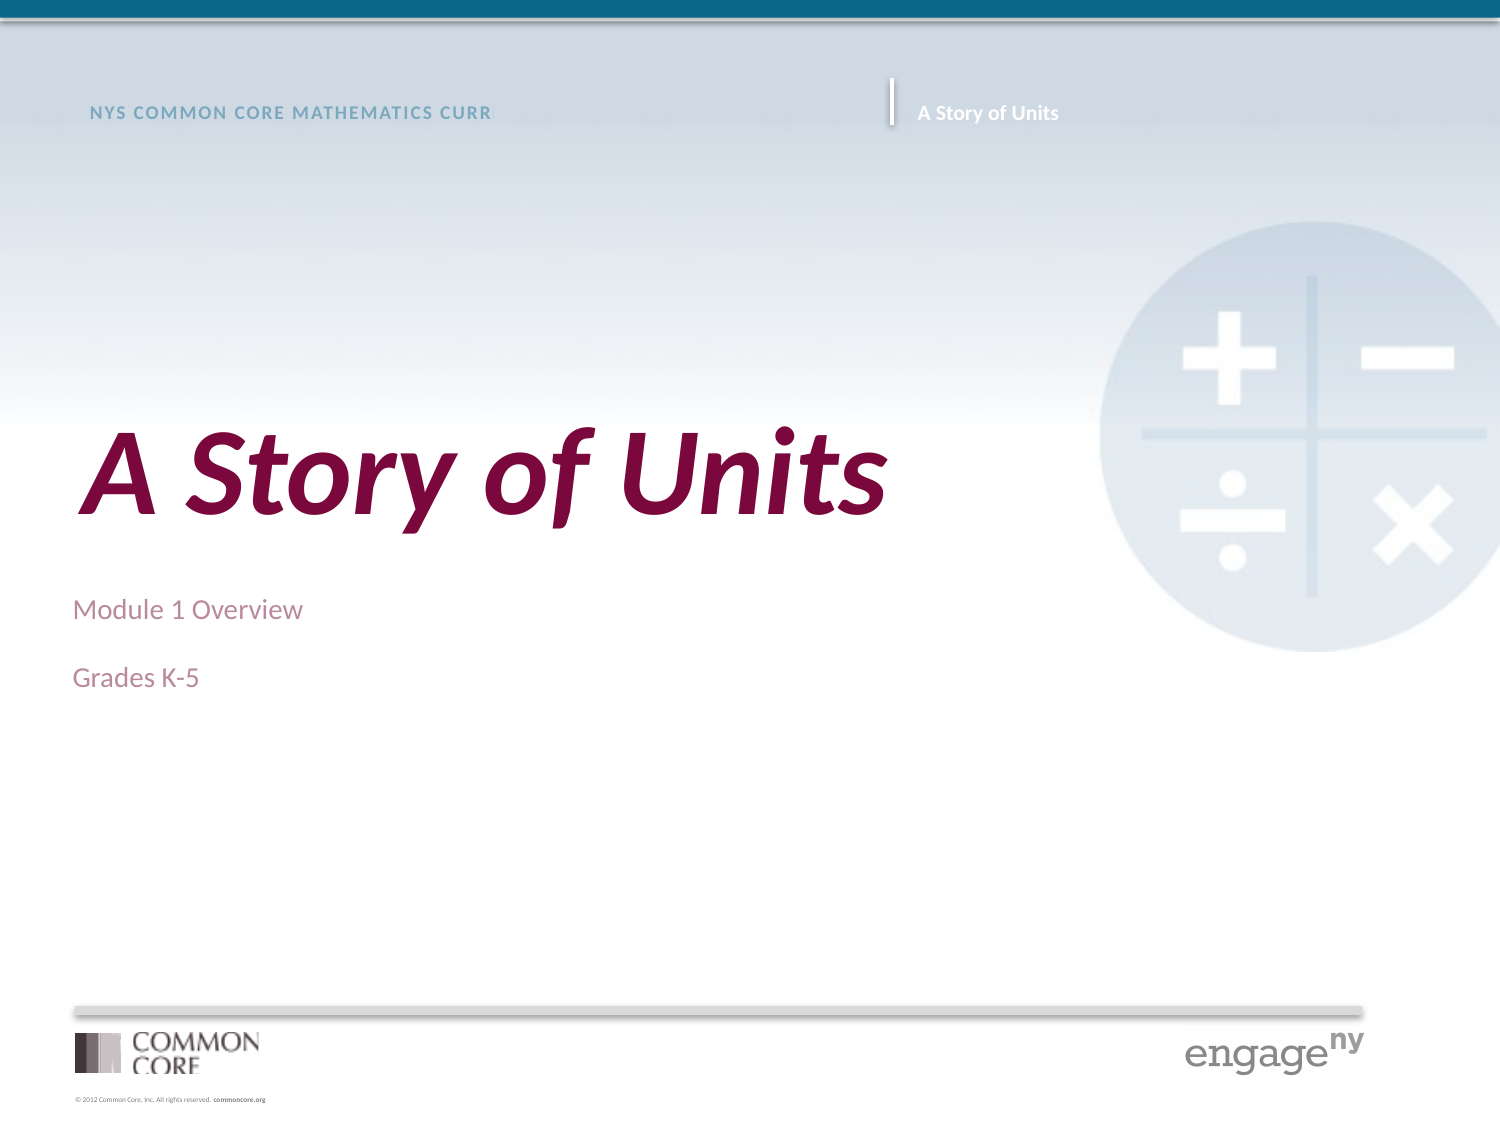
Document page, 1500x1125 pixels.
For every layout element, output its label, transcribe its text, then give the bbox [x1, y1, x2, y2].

picture [0, 22, 1500, 652]
text_box Module 1 Overview Grades K-5 [72, 549, 994, 792]
title A Story of Units [81, 251, 984, 549]
